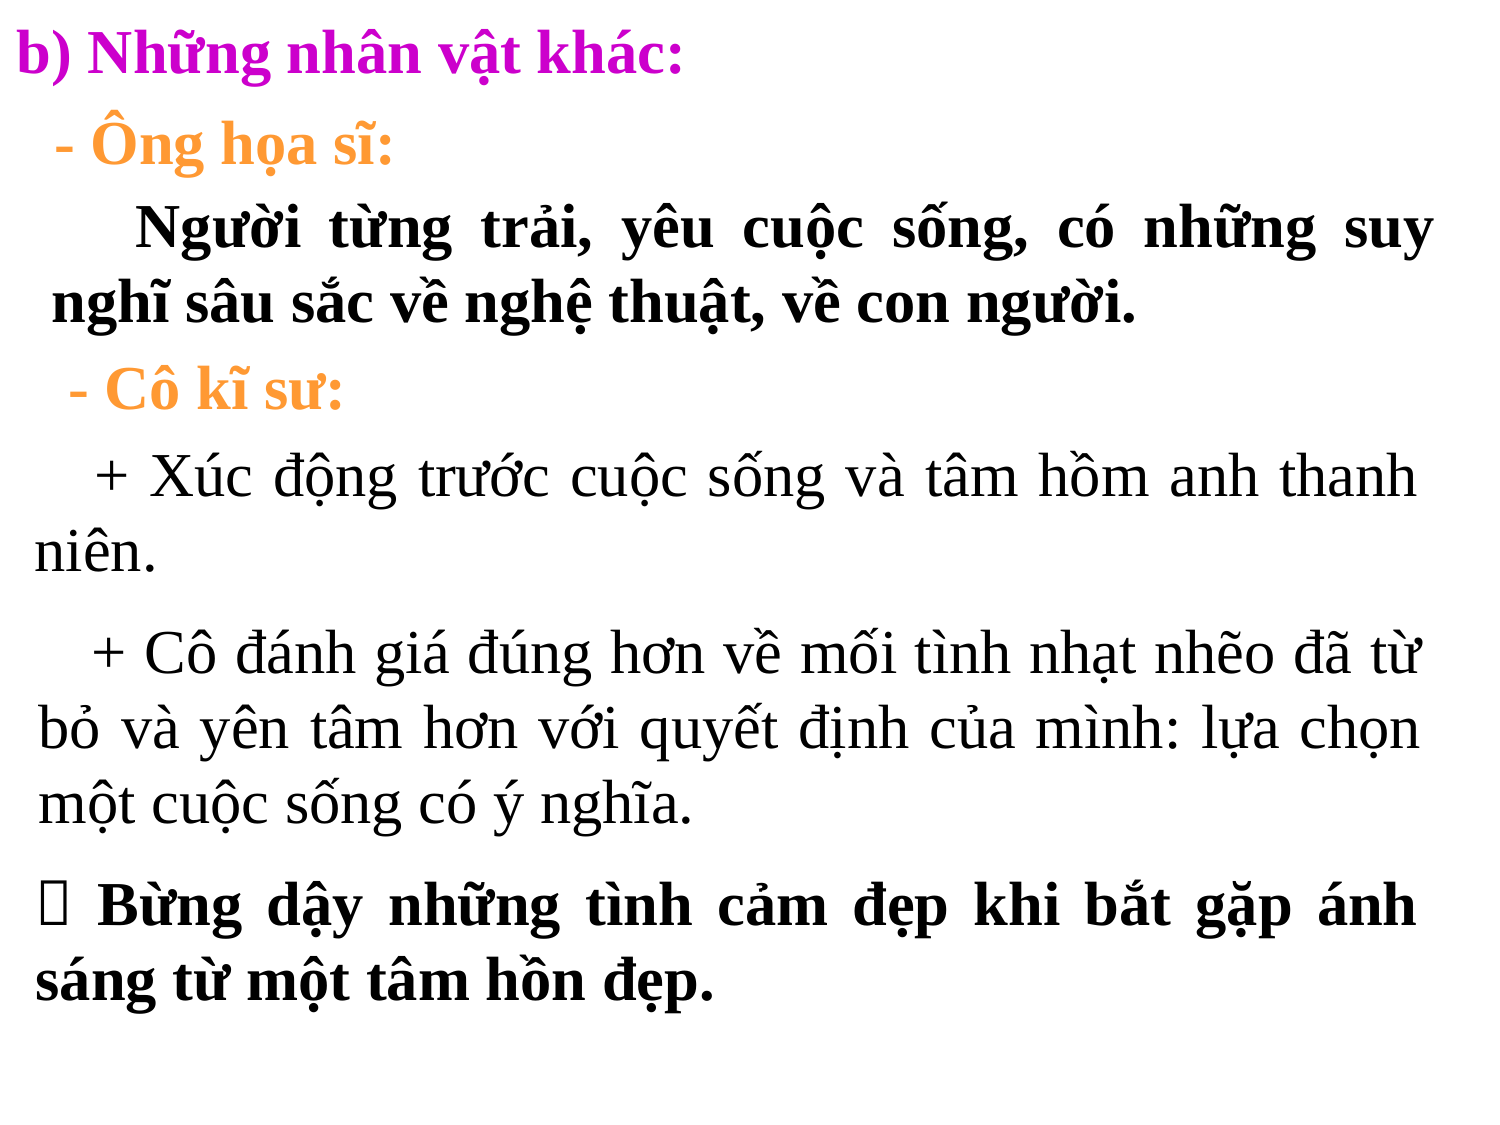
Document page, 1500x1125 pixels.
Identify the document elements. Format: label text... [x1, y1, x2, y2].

text_box Người từng trải, yêu cuộc sống, có những suy nghĩ sâu sắc về nghệ thuật, về con người. [37, 177, 1451, 342]
text_box b) Những nhân vật khác: [2, 3, 815, 94]
text_box - Ông họa sĩ: [39, 94, 433, 177]
text_box + Cô đánh giá đúng hơn về mối tình nhạt nhẽo đã từ bỏ và yên tâm hơn với quyết định của mình: lựa chọn một cuộc sống có ý nghĩa. [23, 604, 1438, 844]
text_box  Bừng dậy những tình cảm đẹp khi bắt gặp ánh sáng từ một tâm hồn đẹp. [20, 855, 1435, 1021]
text_box + Xúc động trước cuộc sống và tâm hồm anh thanh niên. [19, 426, 1434, 591]
text_box - Cô kĩ sư: [53, 339, 447, 426]
